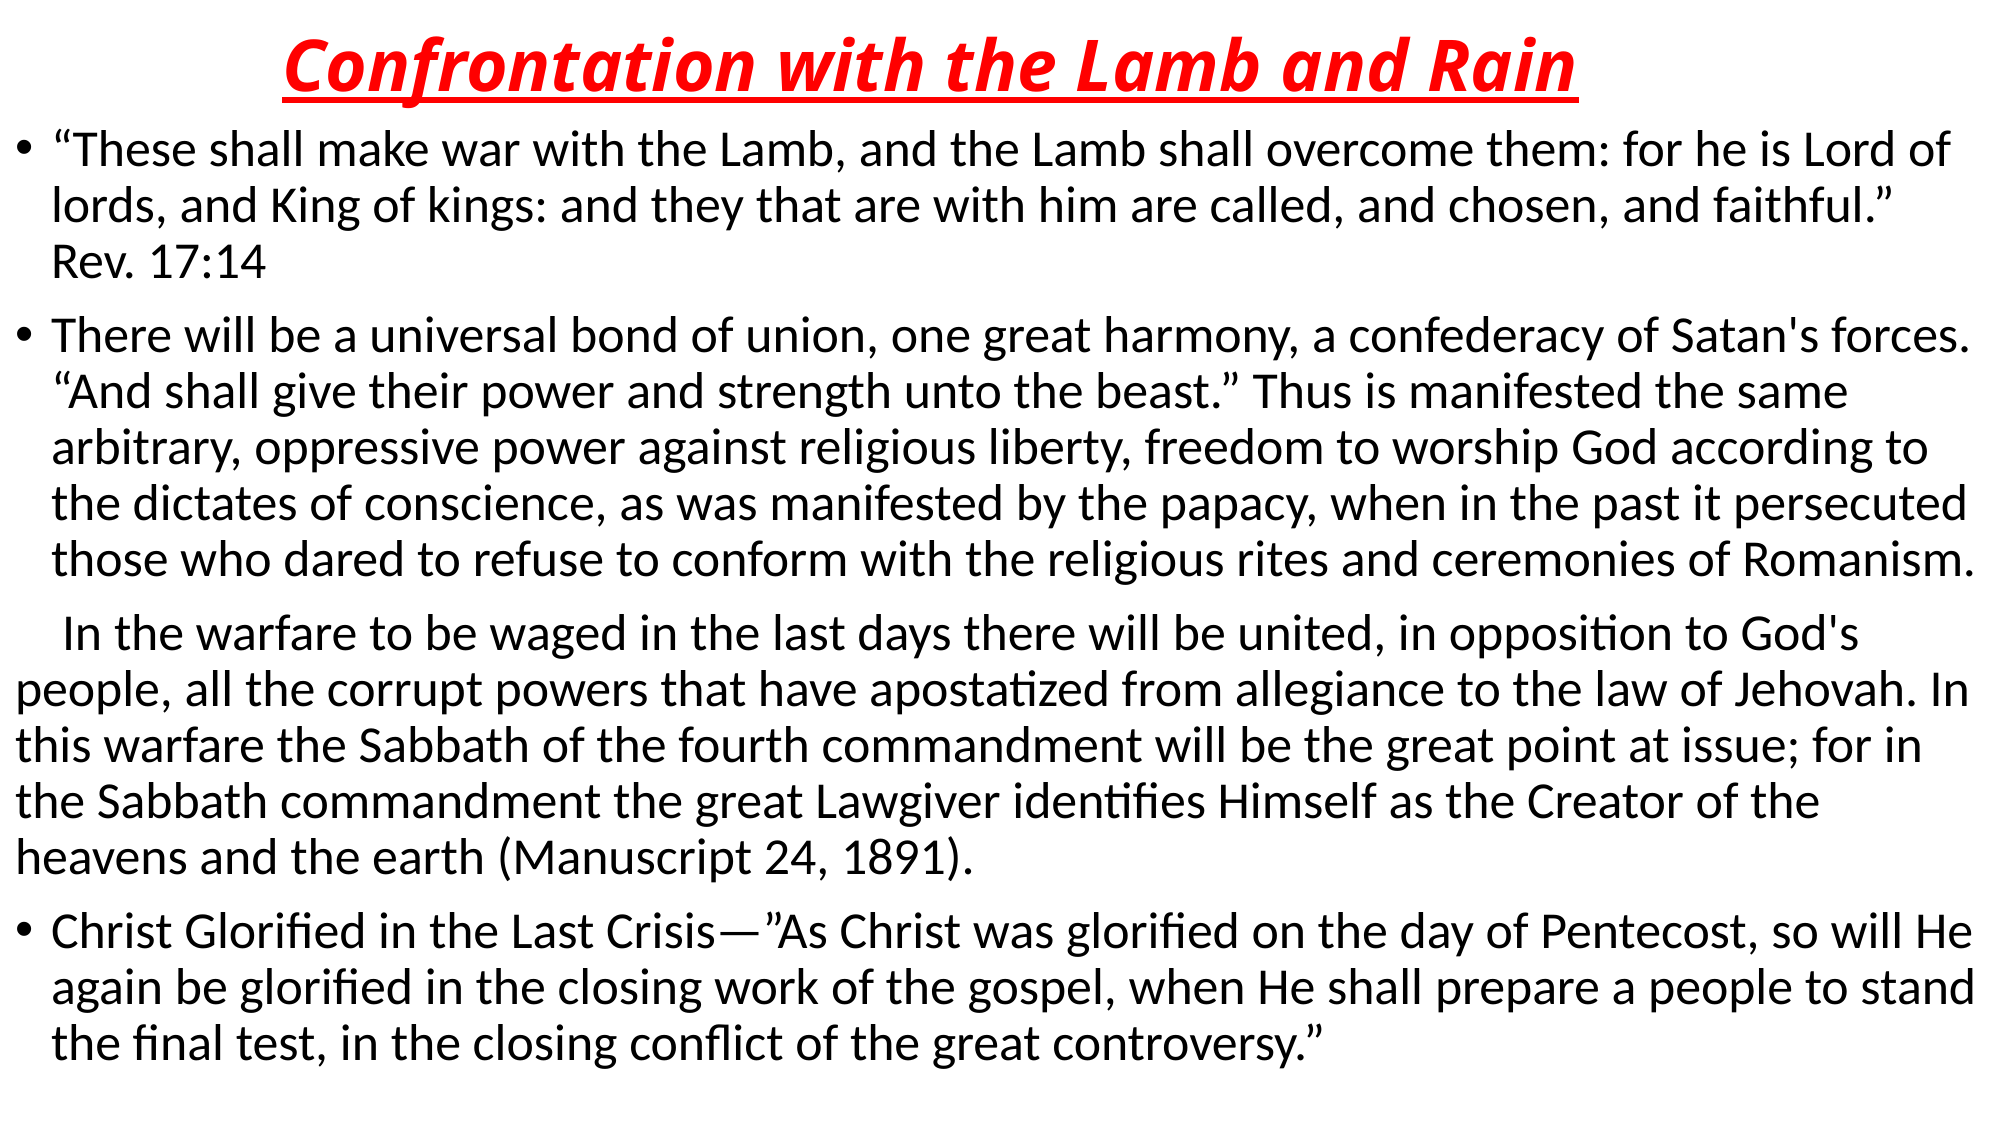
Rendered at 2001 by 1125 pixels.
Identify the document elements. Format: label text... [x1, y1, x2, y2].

title Confrontation with the Lamb and Rain [137, 0, 1863, 114]
list “These shall make war with the Lamb, and the Lamb shall overcome them: for he is Lord of lords, and King of kings: and they that are with him are called, and chosen, and faithful.” Rev. 17:14 There will be a universal bond of union, one great harmony, a confederacy of Satan's forces. “And shall give their power and strength unto the beast.” Thus is manifested the same arbitrary, oppressive power against religious liberty, freedom to worship God according to the dictates of conscience, as was manifested by the papacy, when in the past it persecuted those who dared to refuse to conform with the religious rites and ceremonies of Romanism. In the warfare to be waged in the last days there will be united, in opposition to God's people, all the corrupt powers that have apostatized from allegiance to the law of Jehovah. In this warfare the Sabbath of the fourth commandment will be the great point at issue; for in the Sabbath commandment the great Lawgiver identifies Himself as the Creator of the heavens and the earth (Manuscript 24, 1891). Christ Glorified in the Last Crisis—”As Christ was glorified on the day of Pentecost, so will He again be glorified in the closing work of the gospel, when He shall prepare a people to stand the final test, in the closing conflict of the great controversy.” [0, 114, 2000, 1125]
